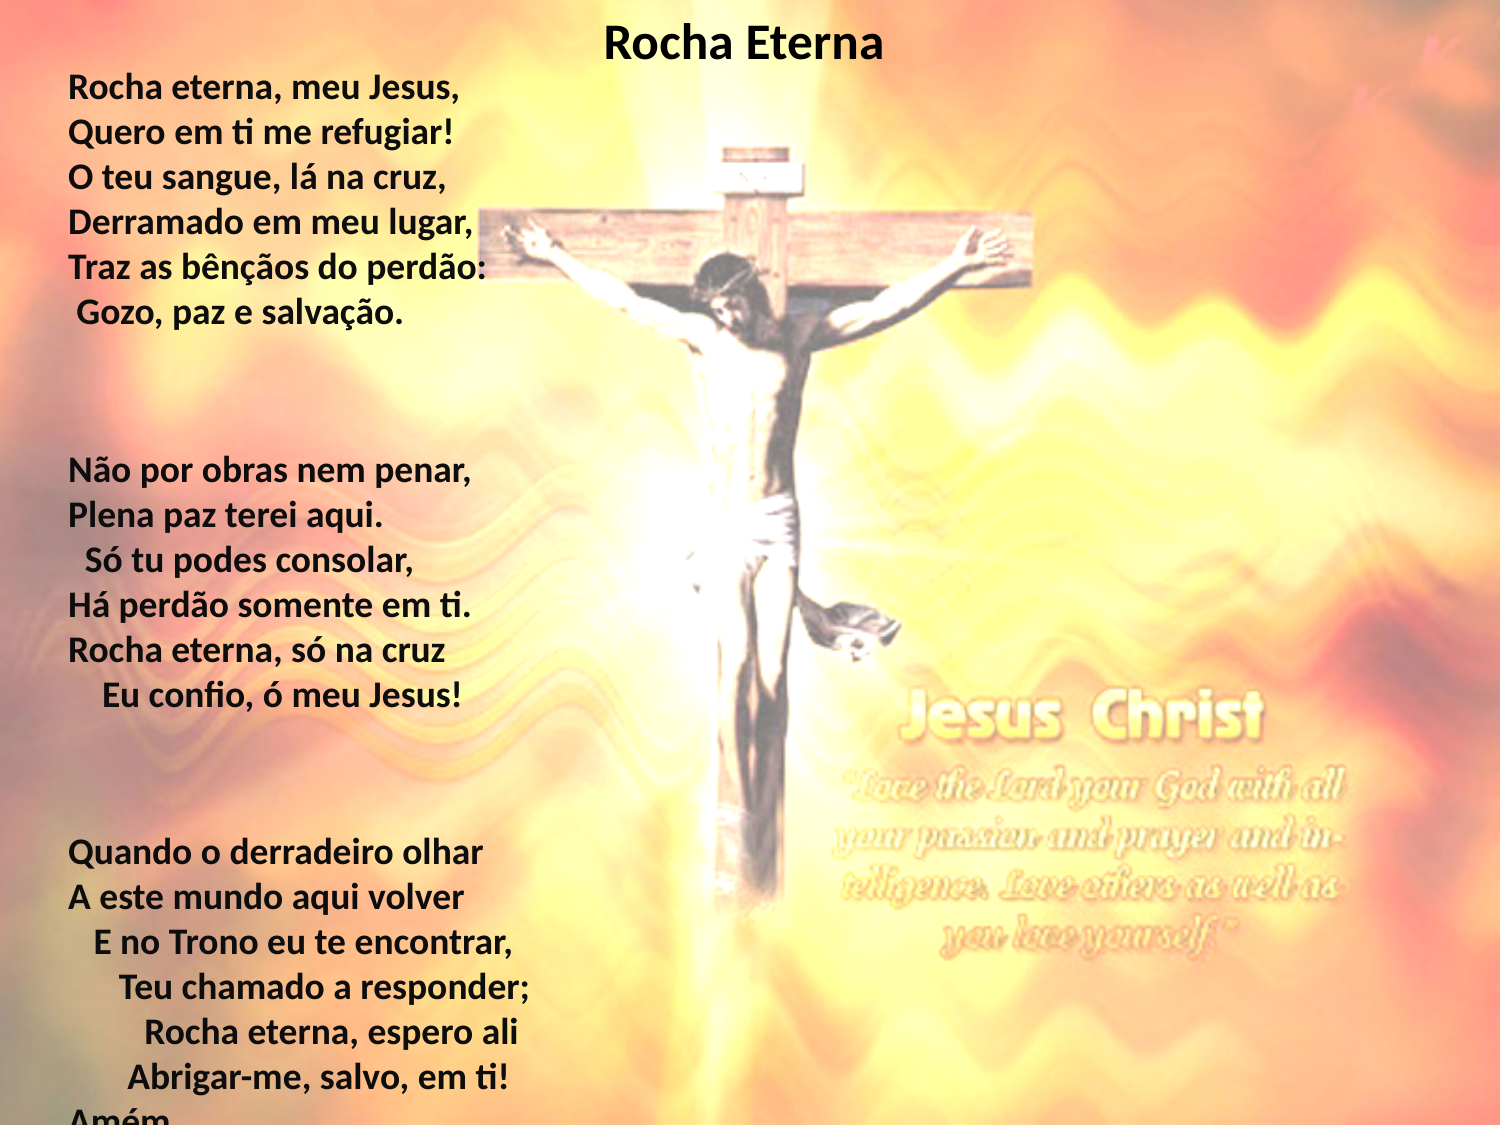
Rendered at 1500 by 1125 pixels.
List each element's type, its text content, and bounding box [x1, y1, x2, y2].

title Rocha Eterna [490, 0, 999, 79]
subtitle Rocha eterna, meu Jesus, Quero em ti me refugiar! O teu sangue, lá na cruz, Derramado em meu lugar, Traz as bênçãos do perdão: Gozo, paz e salvação. Não por obras nem penar, Plena paz terei aqui. Só tu podes consolar, Há perdão somente em ti. Rocha eterna, só na cruz Eu confio, ó meu Jesus! Quando o derradeiro olhar A este mundo aqui volver E no Trono eu te encontrar, Teu chamado a responder; Rocha eterna, espero ali Abrigar-me, salvo, em ti! Amém. [53, 54, 621, 953]
